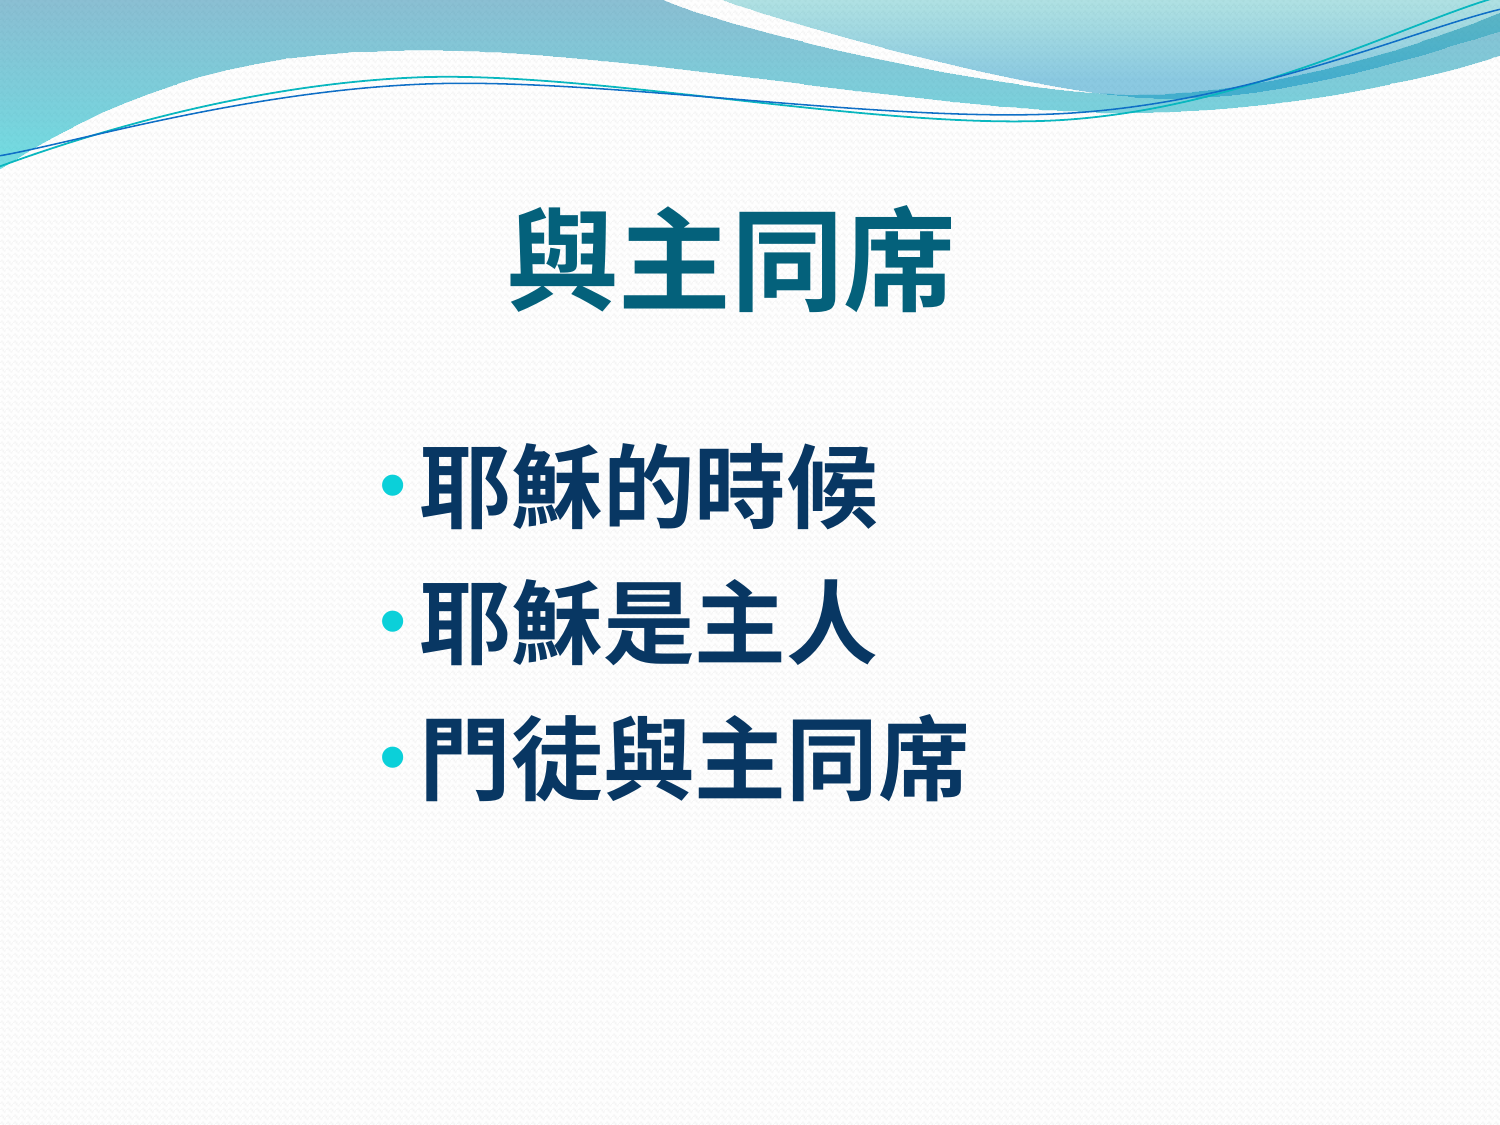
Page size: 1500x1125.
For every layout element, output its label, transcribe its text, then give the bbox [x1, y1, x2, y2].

list 耶穌的時候 耶穌是主人 門徒與主同席 [300, 399, 1263, 950]
title 與主同席 [37, 149, 1425, 325]
